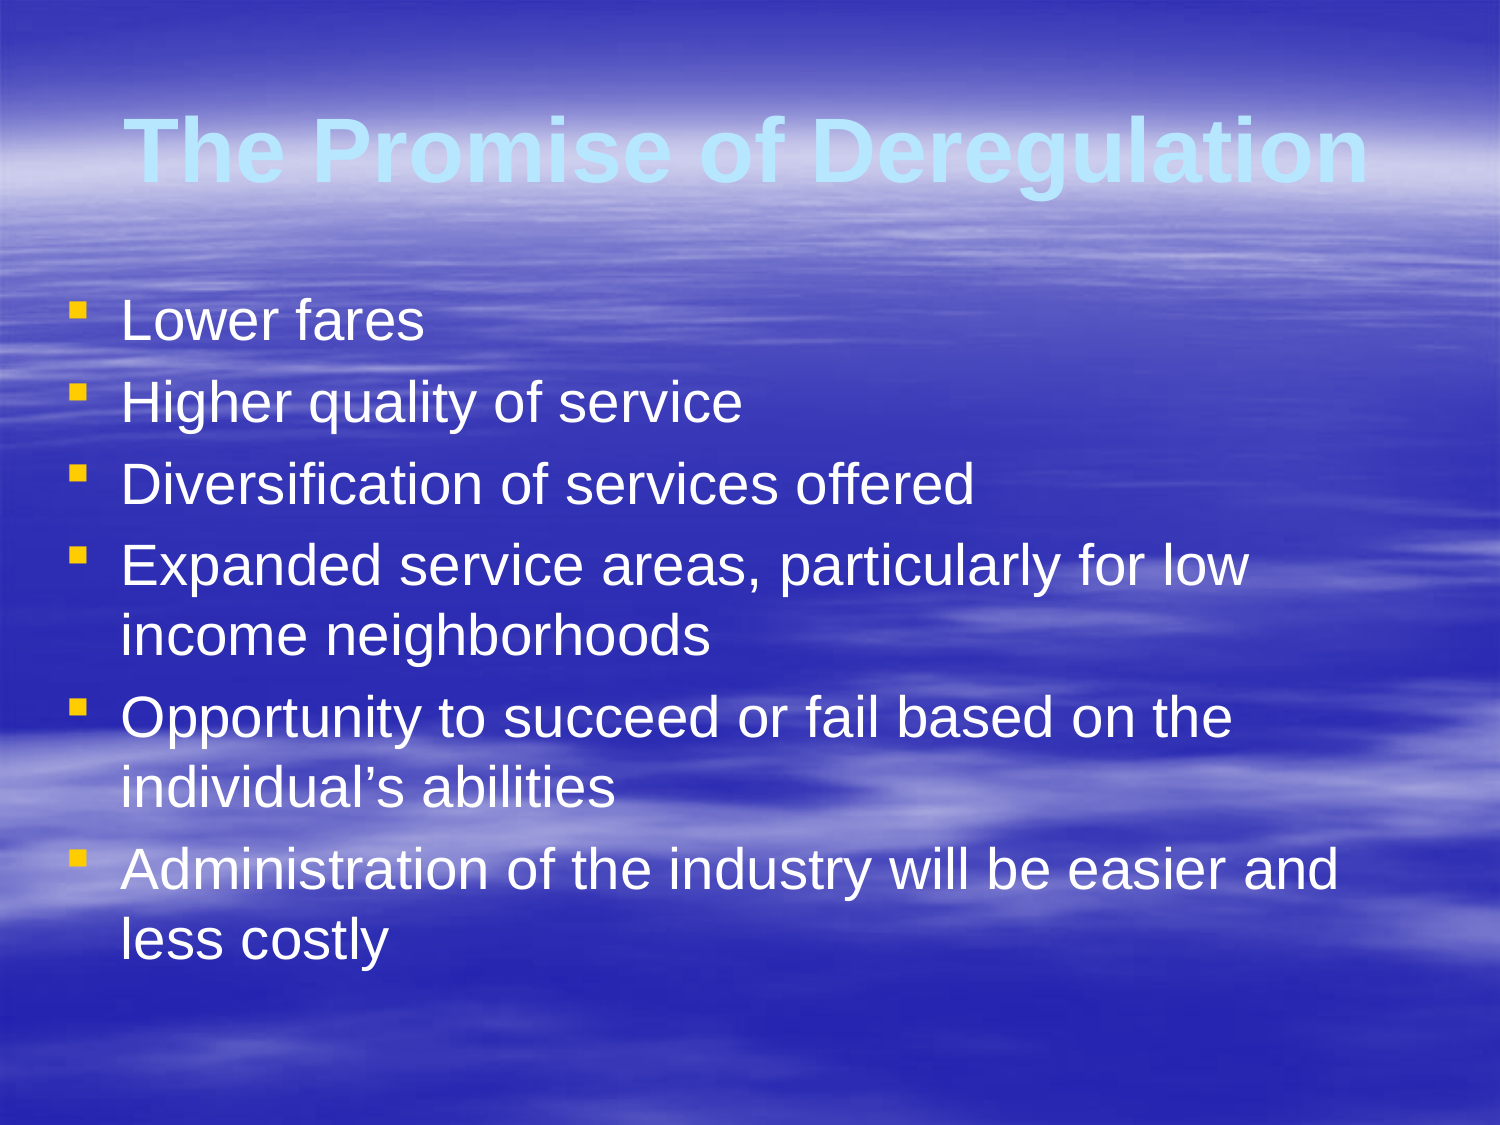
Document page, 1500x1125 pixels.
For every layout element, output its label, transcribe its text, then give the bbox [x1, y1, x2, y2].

list Lower fares Higher quality of service Diversification of services offered Expanded service areas, particularly for low income neighborhoods Opportunity to succeed or fail based on the individual’s abilities Administration of the industry will be easier and less costly [49, 274, 1451, 1001]
title The Promise of Deregulation [49, 37, 1446, 256]
